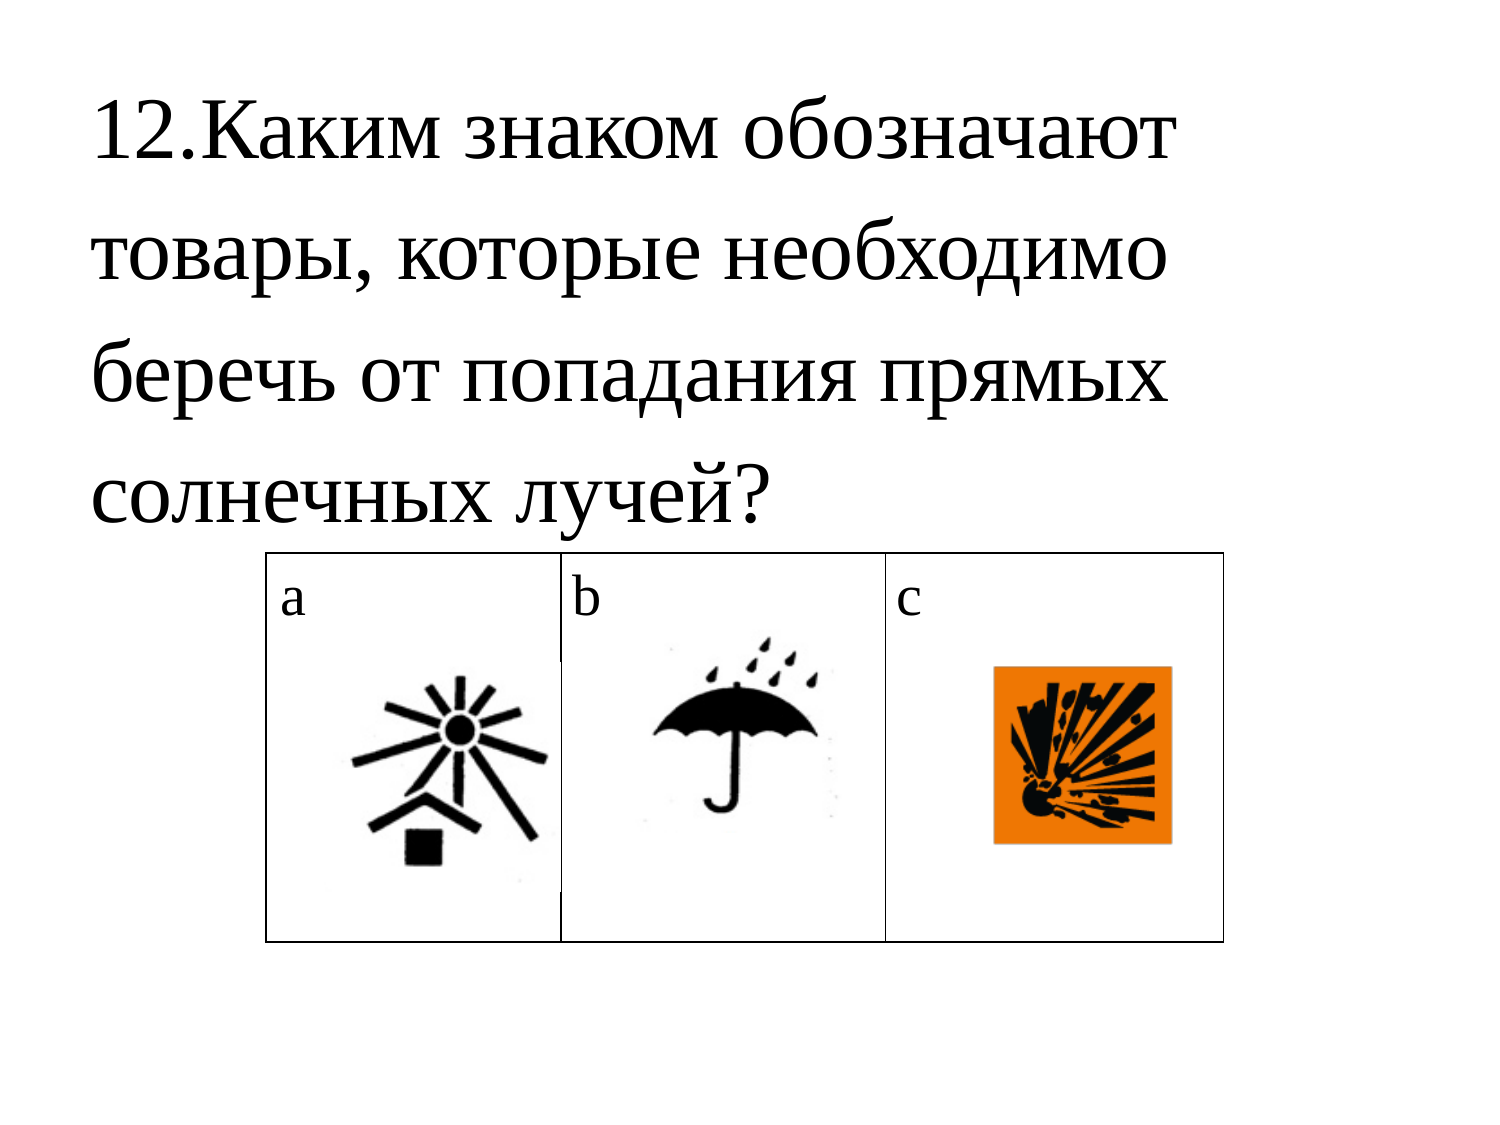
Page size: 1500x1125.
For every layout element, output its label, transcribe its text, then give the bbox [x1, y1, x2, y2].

table_header b [562, 554, 885, 941]
table_header a [267, 554, 560, 941]
picture [631, 621, 843, 834]
title 12.Каким знаком обозначают товары, которые необходимо беречь от попадания прямых солнечных лучей? [75, 45, 1425, 646]
table_header c [886, 554, 1223, 941]
picture [978, 650, 1186, 858]
picture [324, 662, 562, 893]
